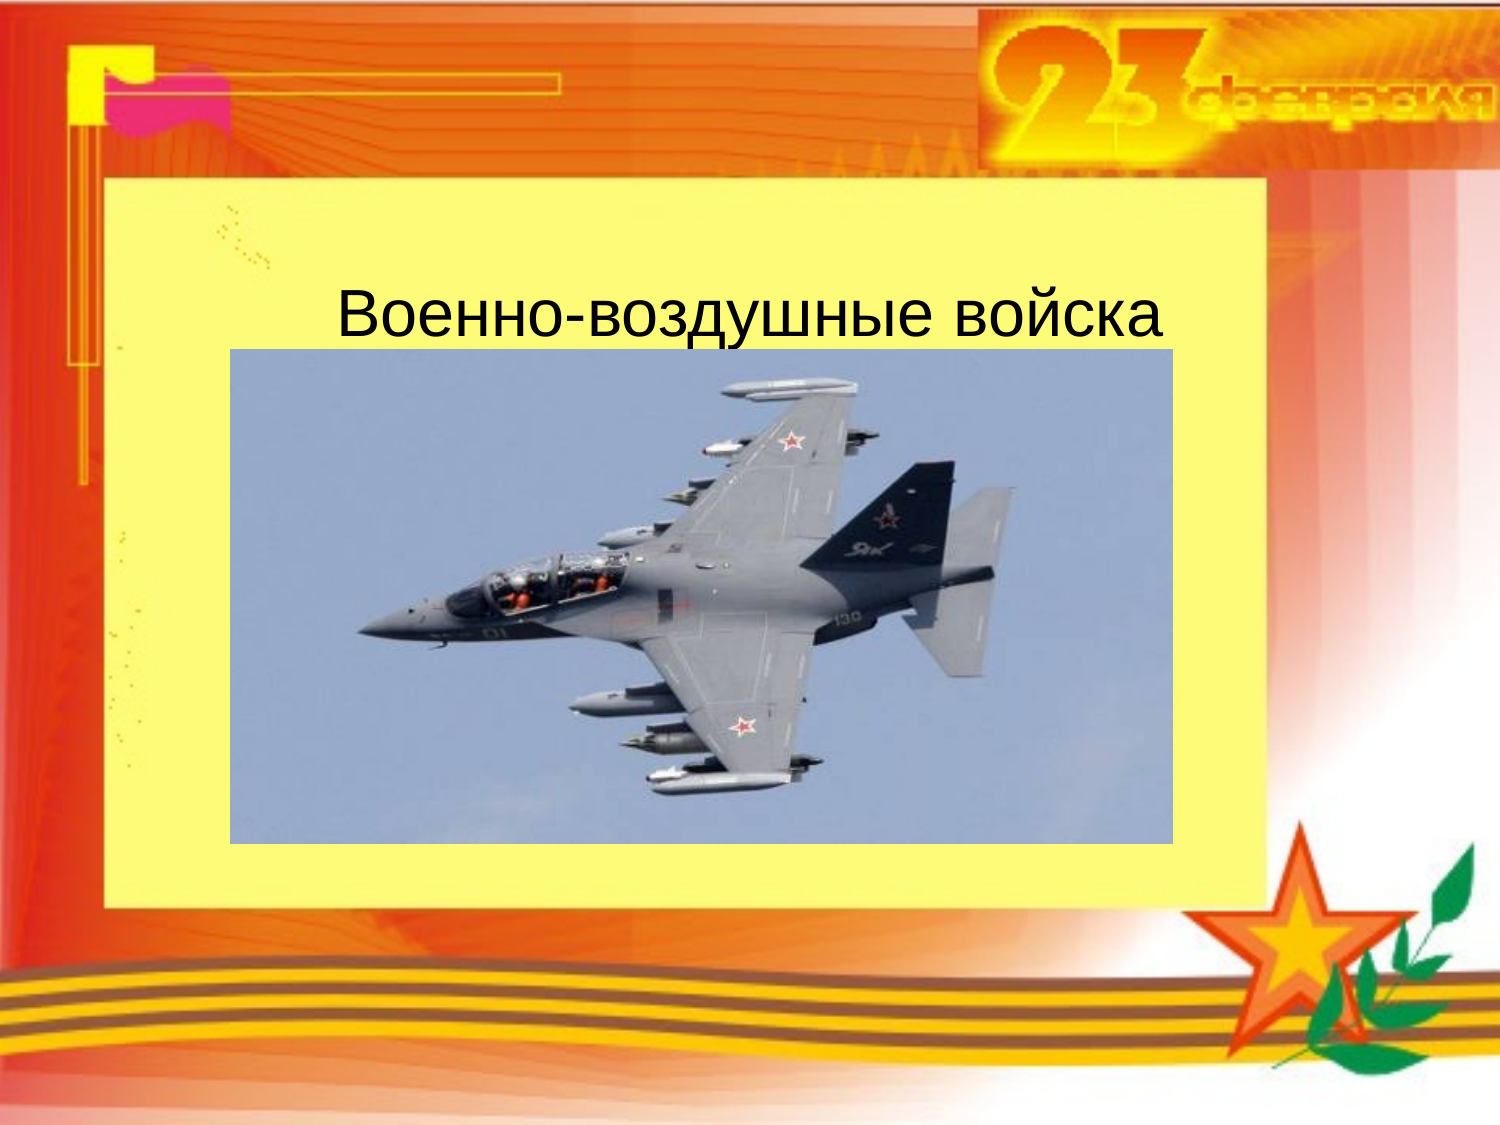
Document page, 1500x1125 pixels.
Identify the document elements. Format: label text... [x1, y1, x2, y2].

list Военно-воздушные войска [75, 262, 1425, 1005]
picture [0, 0, 1500, 1125]
